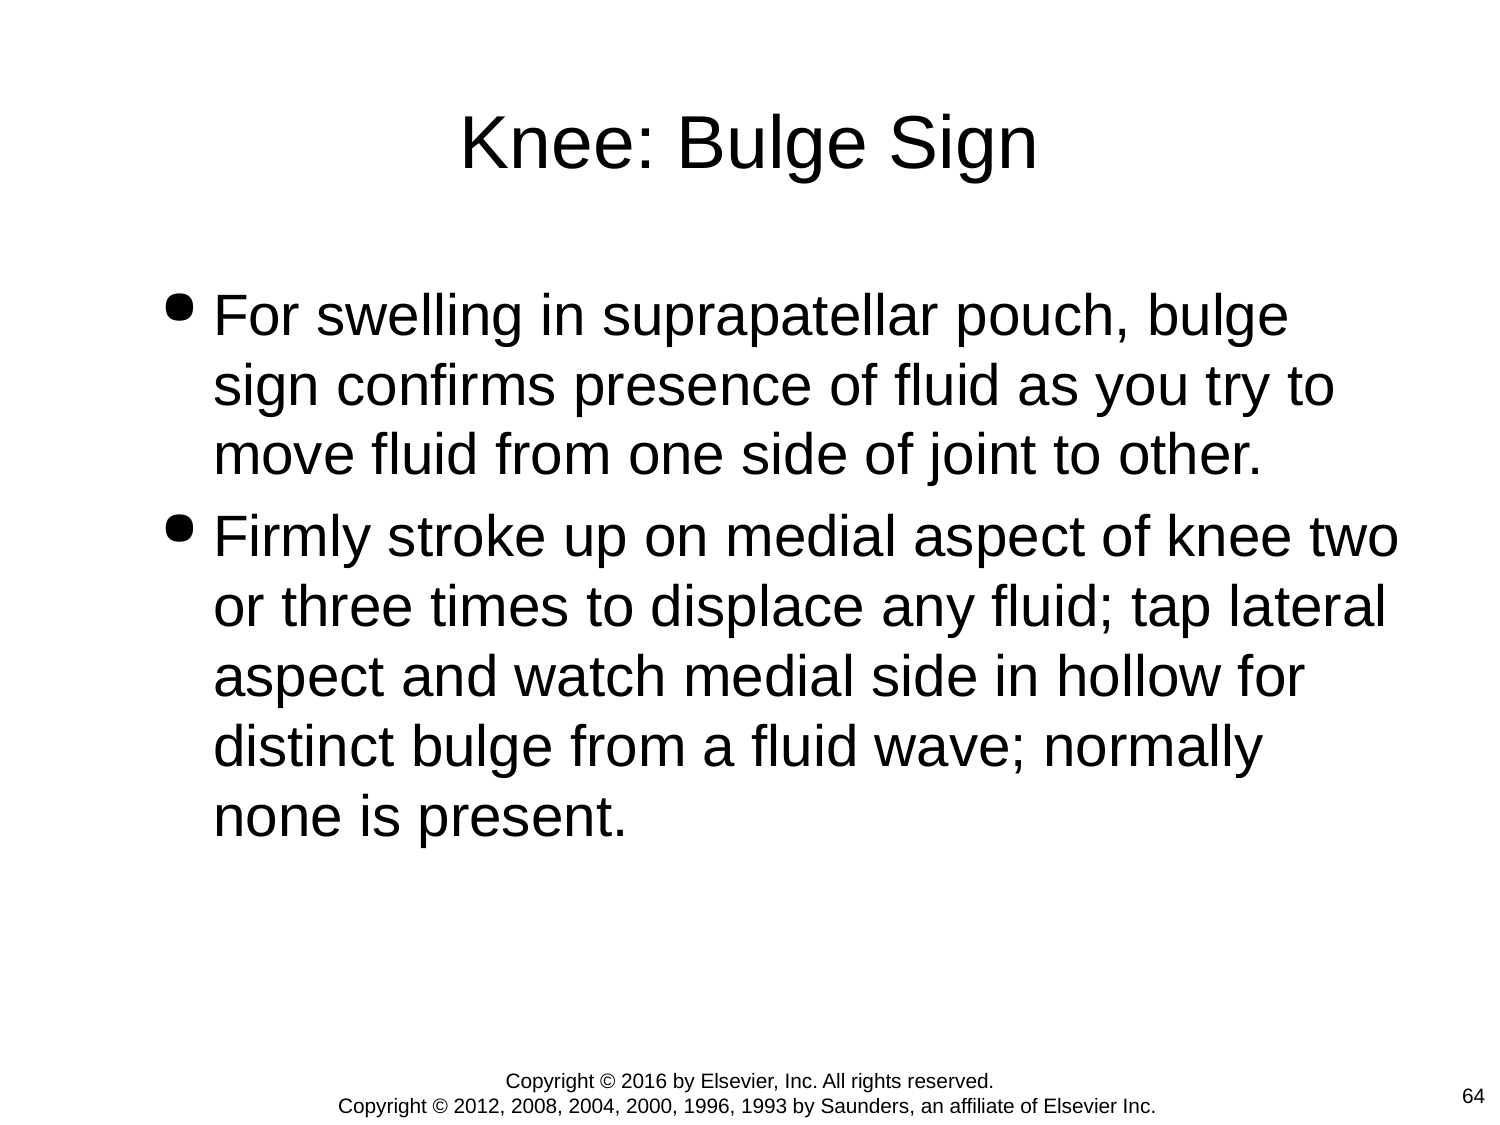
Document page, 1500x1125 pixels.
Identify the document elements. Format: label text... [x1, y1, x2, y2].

title Knee: Bulge Sign [75, 45, 1425, 233]
list For swelling in suprapatellar pouch, bulge sign confirms presence of fluid as you try to move fluid from one side of joint to other. Firmly stroke up on medial aspect of knee two or three times to displace any fluid; tap lateral aspect and watch medial side in hollow for distinct bulge from a fluid wave; normally none is present. [76, 269, 1427, 1000]
footer Copyright © 2016 by Elsevier, Inc. All rights reserved. Copyright © 2012, 2008, 2004, 2000, 1996, 1993 by Saunders, an affiliate of Elsevier Inc. [162, 1059, 1338, 1123]
slide_number 64 [1149, 1065, 1500, 1125]
